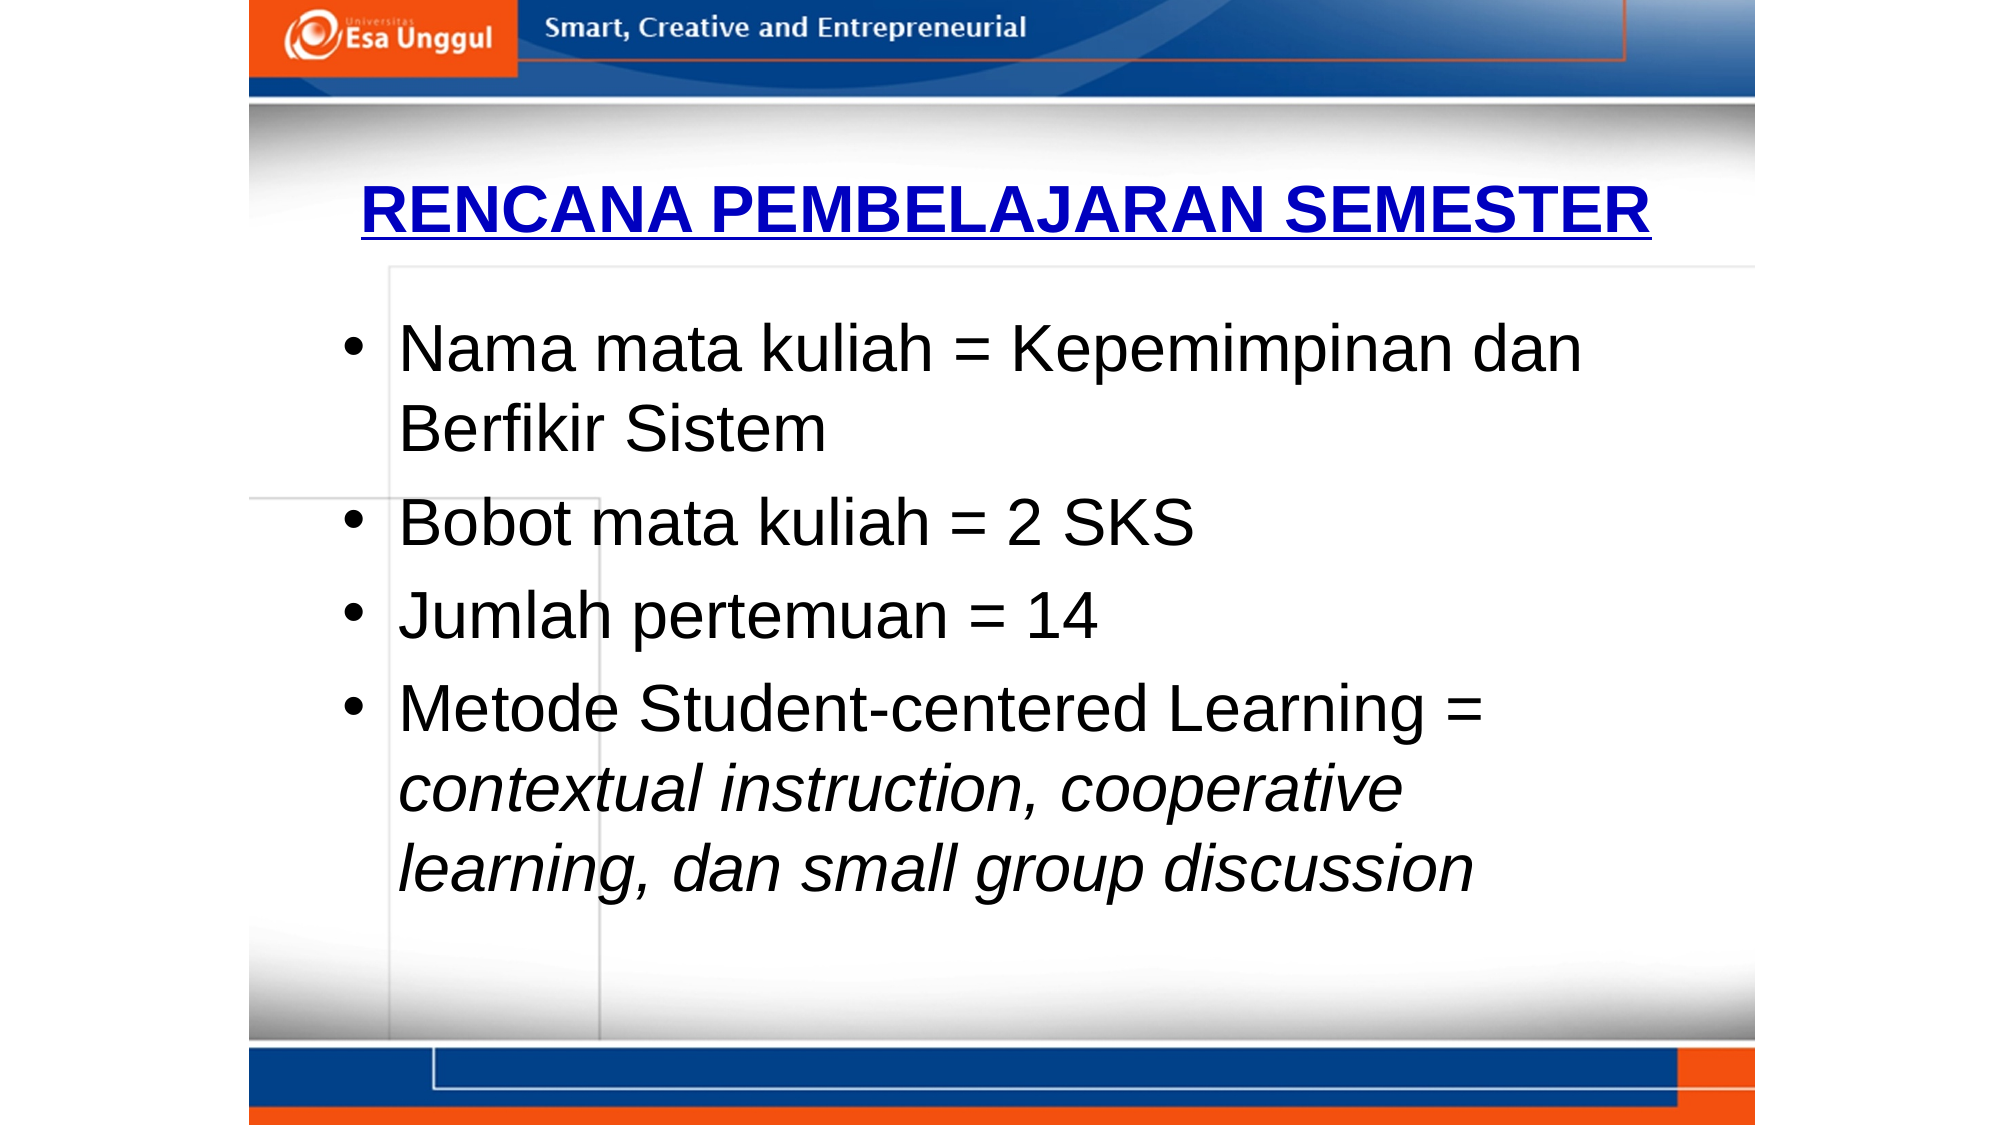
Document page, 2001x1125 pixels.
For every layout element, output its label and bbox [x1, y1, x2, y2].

picture [249, 0, 1755, 1125]
